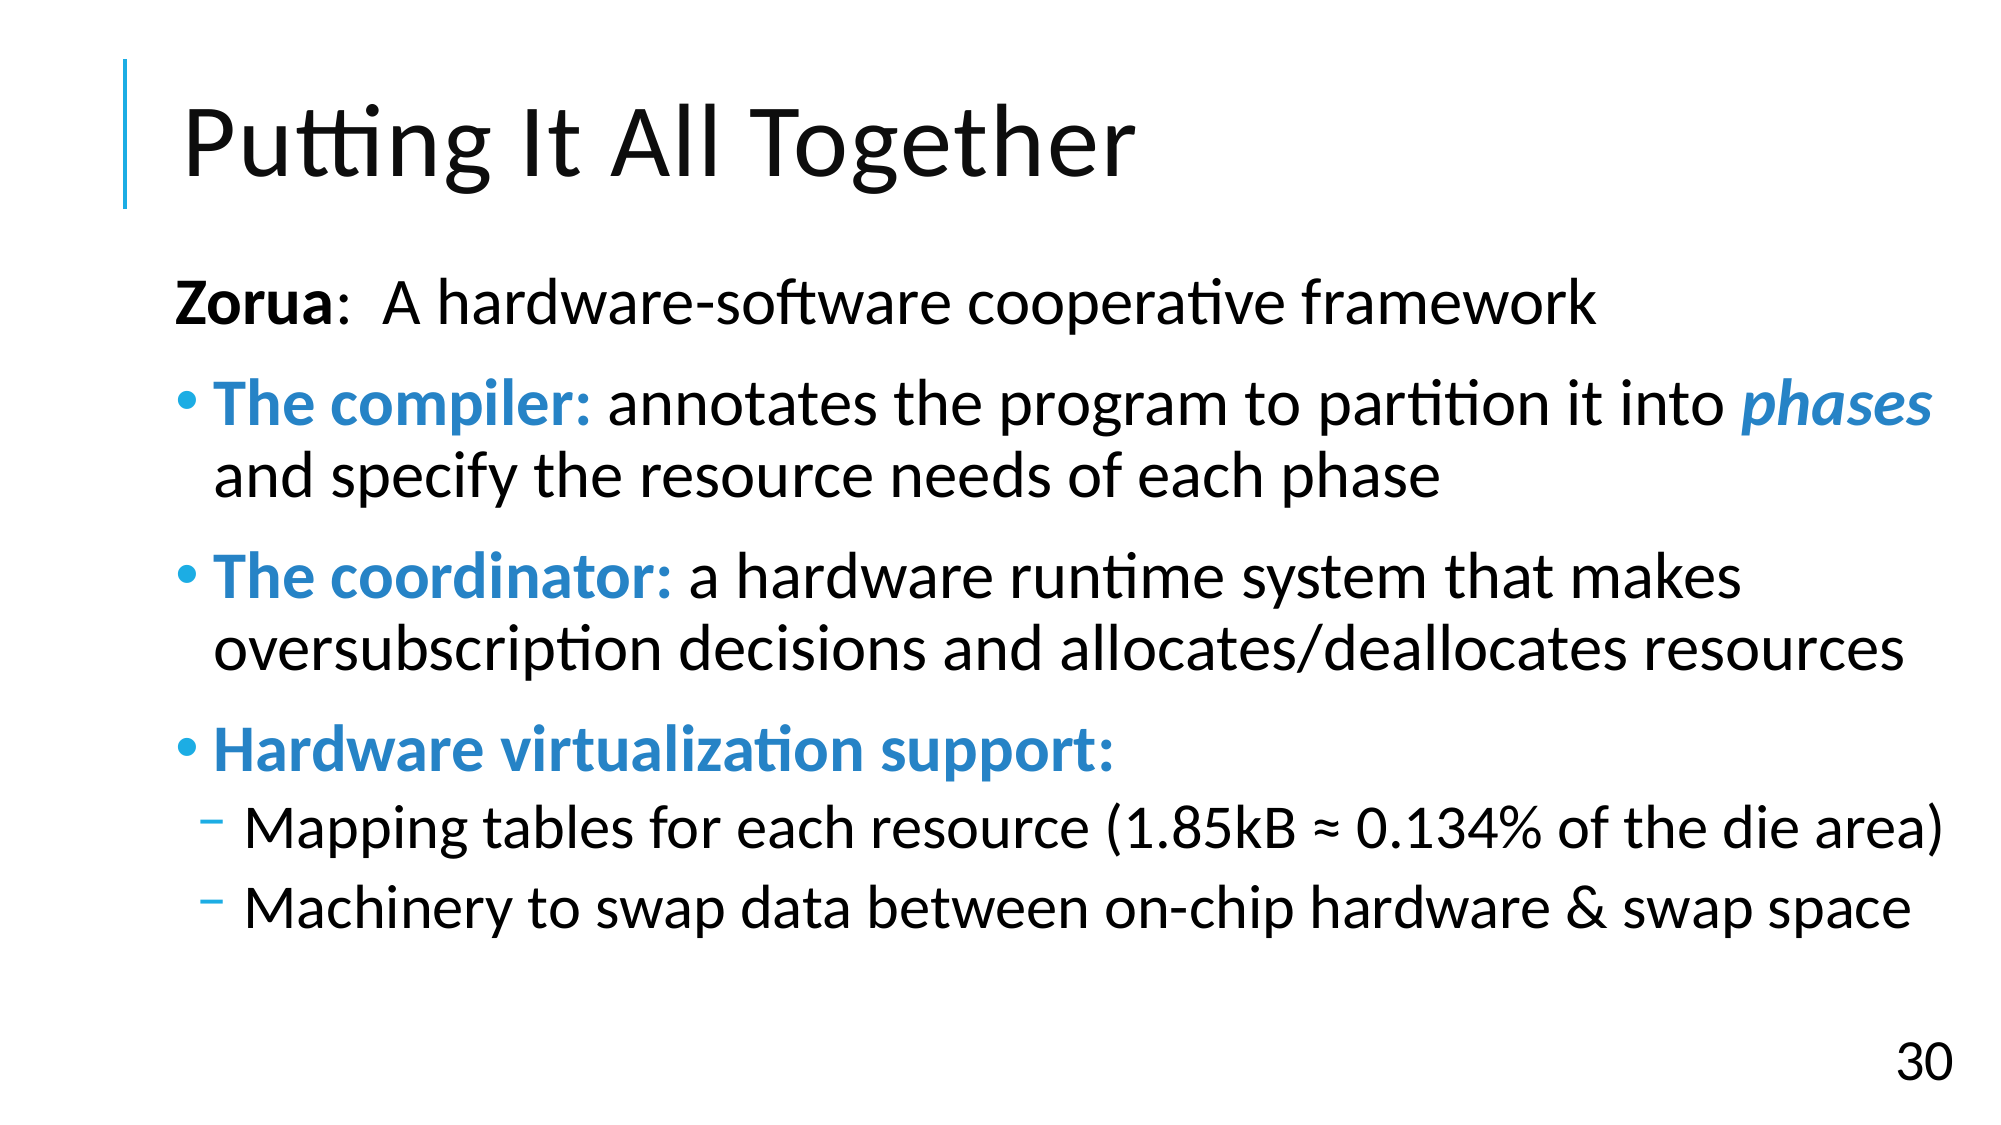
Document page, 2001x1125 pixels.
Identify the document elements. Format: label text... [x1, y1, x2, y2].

slide_number 30 [1777, 1014, 1969, 1107]
title Putting It All Together [168, 23, 1763, 259]
list Zorua: A hardware-software cooperative framework The compiler: annotates the program to partition it into phases and specify the resource needs of each phase The coordinator: a hardware runtime system that makes oversubscription decisions and allocates/deallocates resources Hardware virtualization support: Mapping tables for each resource (1.85kB ≈ 0.134% of the die area) Machinery to swap data between on-chip hardware & swap space [168, 259, 2000, 1038]
